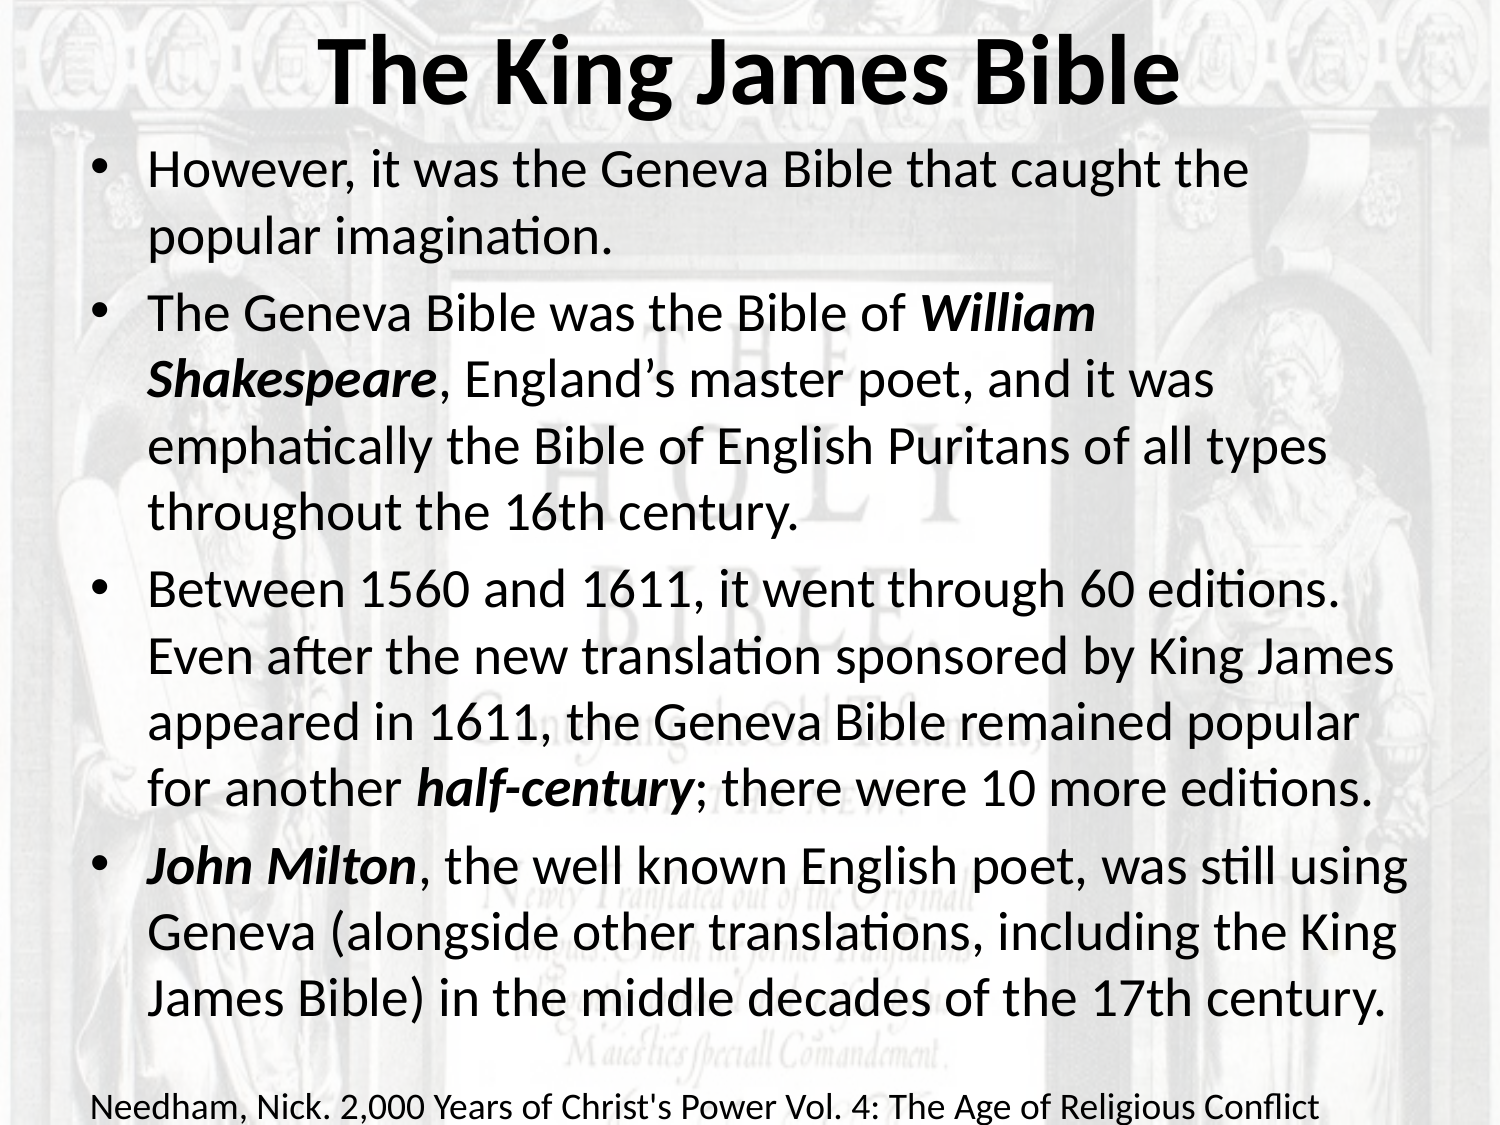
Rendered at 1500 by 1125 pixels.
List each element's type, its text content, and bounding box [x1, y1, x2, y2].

text_box Needham, Nick. 2,000 Years of Christ's Power Vol. 4: The Age of Religious Conflict [74, 1074, 1500, 1125]
title The King James Bible [0, 4, 1500, 125]
list However, it was the Geneva Bible that caught the popular imagination. The Geneva Bible was the Bible of William Shakespeare, England’s master poet, and it was emphatically the Bible of English Puritans of all types throughout the 16th century. Between 1560 and 1611, it went through 60 editions. Even after the new translation sponsored by King James appeared in 1611, the Geneva Bible remained popular for another half-century; there were 10 more editions. John Milton, the well known English poet, was still using Geneva (alongside other translations, including the King James Bible) in the middle decades of the 17th century. [75, 125, 1425, 1074]
